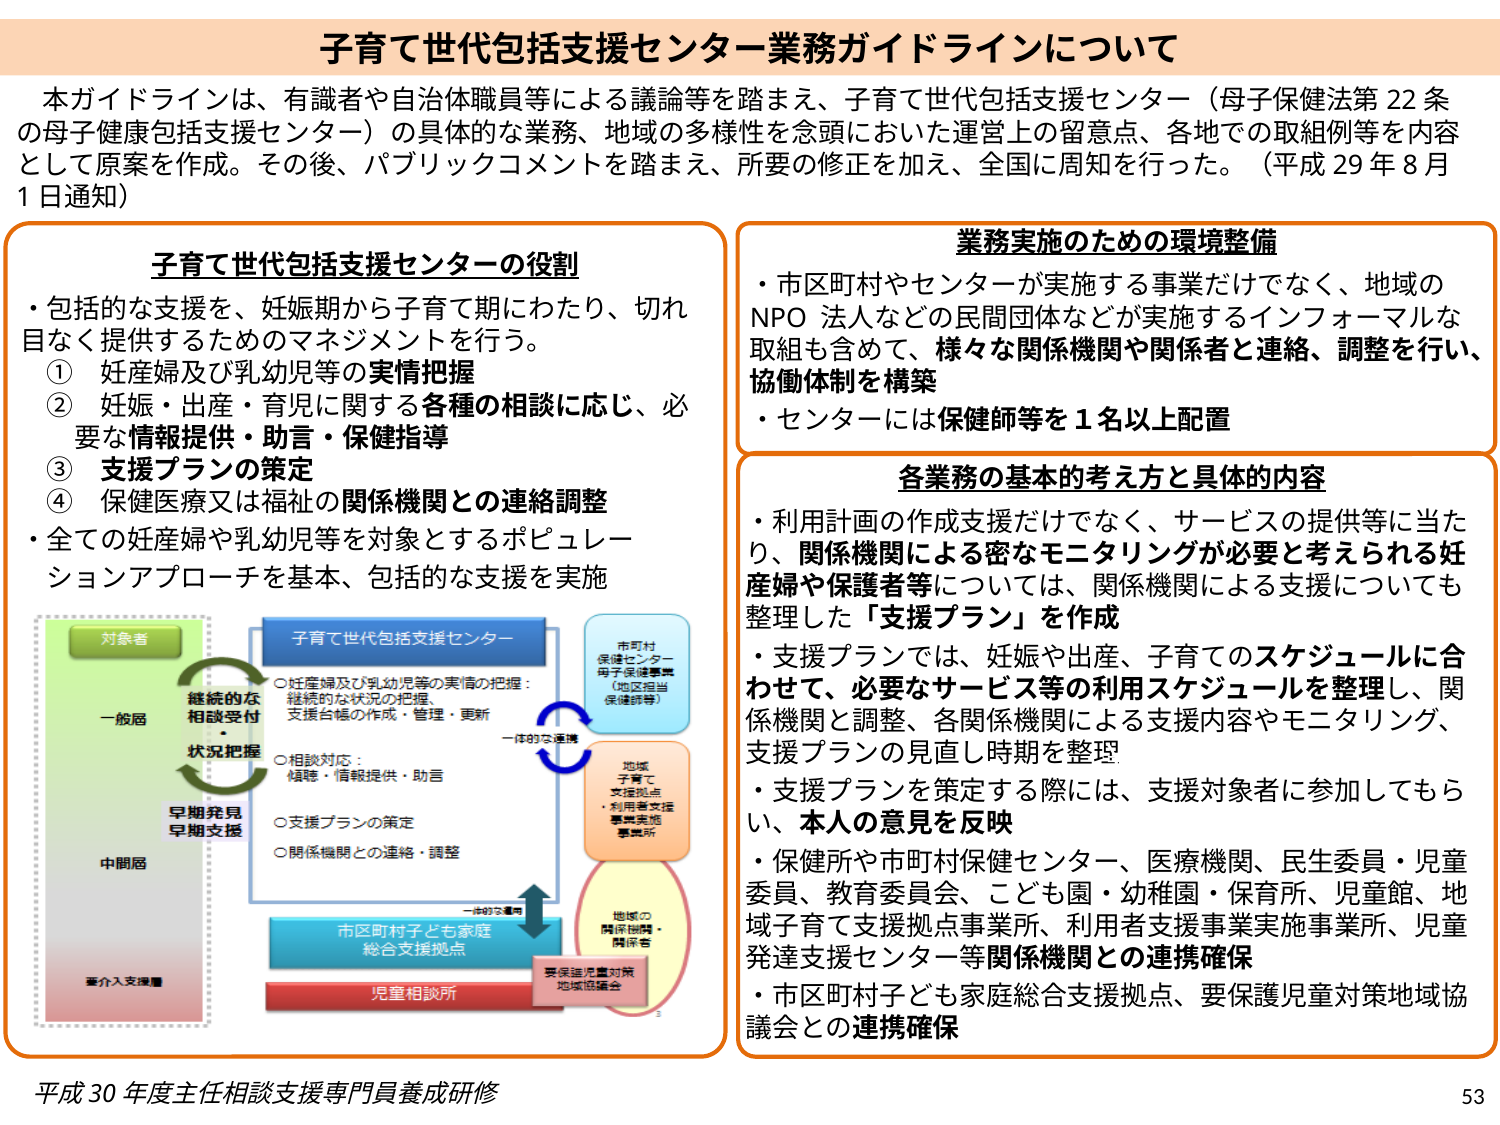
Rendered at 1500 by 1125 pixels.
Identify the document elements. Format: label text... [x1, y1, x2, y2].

slide_number 53 [1149, 1065, 1500, 1125]
text_box ￥ [736, 450, 1498, 1059]
text_box [3, 221, 728, 1059]
picture [17, 603, 703, 1036]
text_box 業務実施のための環境整備 ・市区町村やセンターが実施する事業だけでなく、地域のNPO 法人などの民間団体などが実施するインフォーマルな取組も含めて、様々な関係機関や関係者と連絡、調整を行い、協働体制を構築 ・センターには保健師等を１名以上配置 [735, 216, 1499, 443]
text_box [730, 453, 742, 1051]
text_box 本ガイドラインは、有識者や自治体職員等による議論等を踏まえ、子育て世代包括支援センター（母子保健法第22条の母子健康包括支援センター）の具体的な業務、地域の多様性を念頭においた運営上の留意点、各地での取組例等を内容として原案を作成。その後、パブリックコメントを踏まえ、所要の修正を加え、全国に周知を行った。（平成29年8月1日通知） [0, 76, 1494, 219]
text_box 子育て世代包括支援センター業務ガイドラインについて [0, 19, 1500, 76]
text_box 平成30年度主任相談支援専門員養成研修 [17, 1070, 609, 1116]
text_box ￥￥ [735, 443, 1498, 455]
